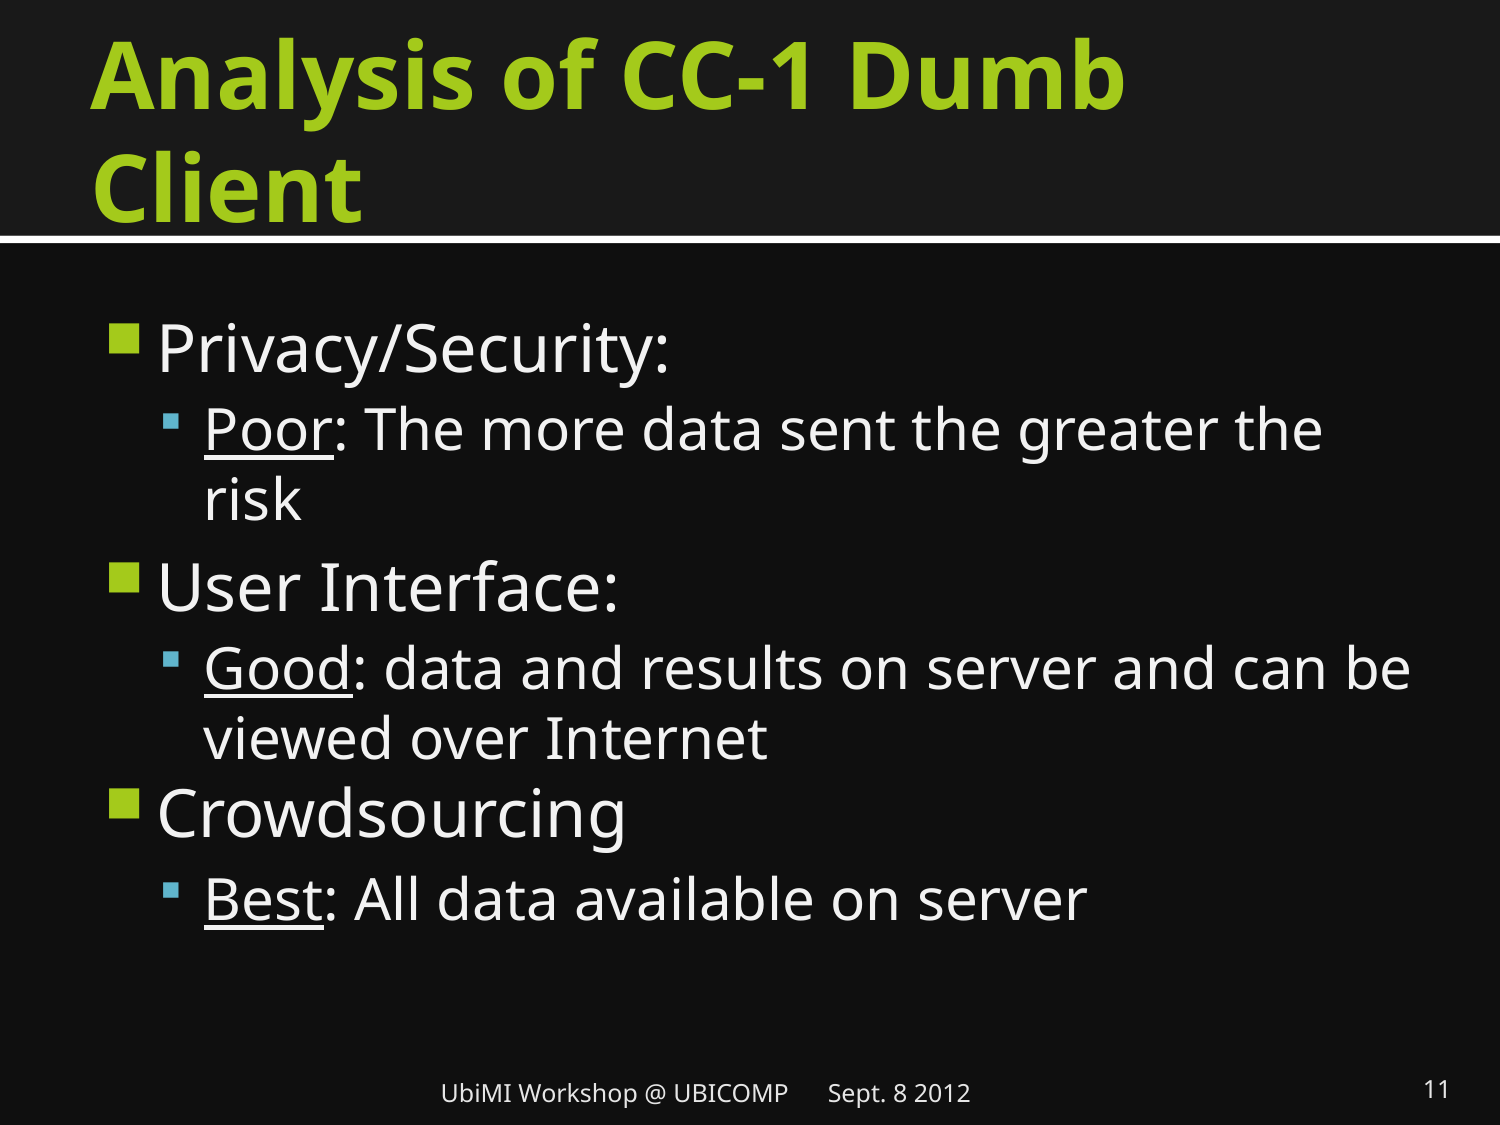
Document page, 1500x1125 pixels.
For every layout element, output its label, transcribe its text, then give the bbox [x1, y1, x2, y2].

footer UbiMI Workshop @ UBICOMP Sept. 8 2012 [433, 1062, 1337, 1108]
list Privacy/Security: Poor: The more data sent the greater the risk User Interface: Good: data and results on server and can be viewed over Internet Crowdsourcing Best: All data available on server [75, 291, 1450, 1050]
title Analysis of CC-1 Dumb Client [75, 25, 1425, 231]
slide_number 11 [1345, 1062, 1467, 1108]
